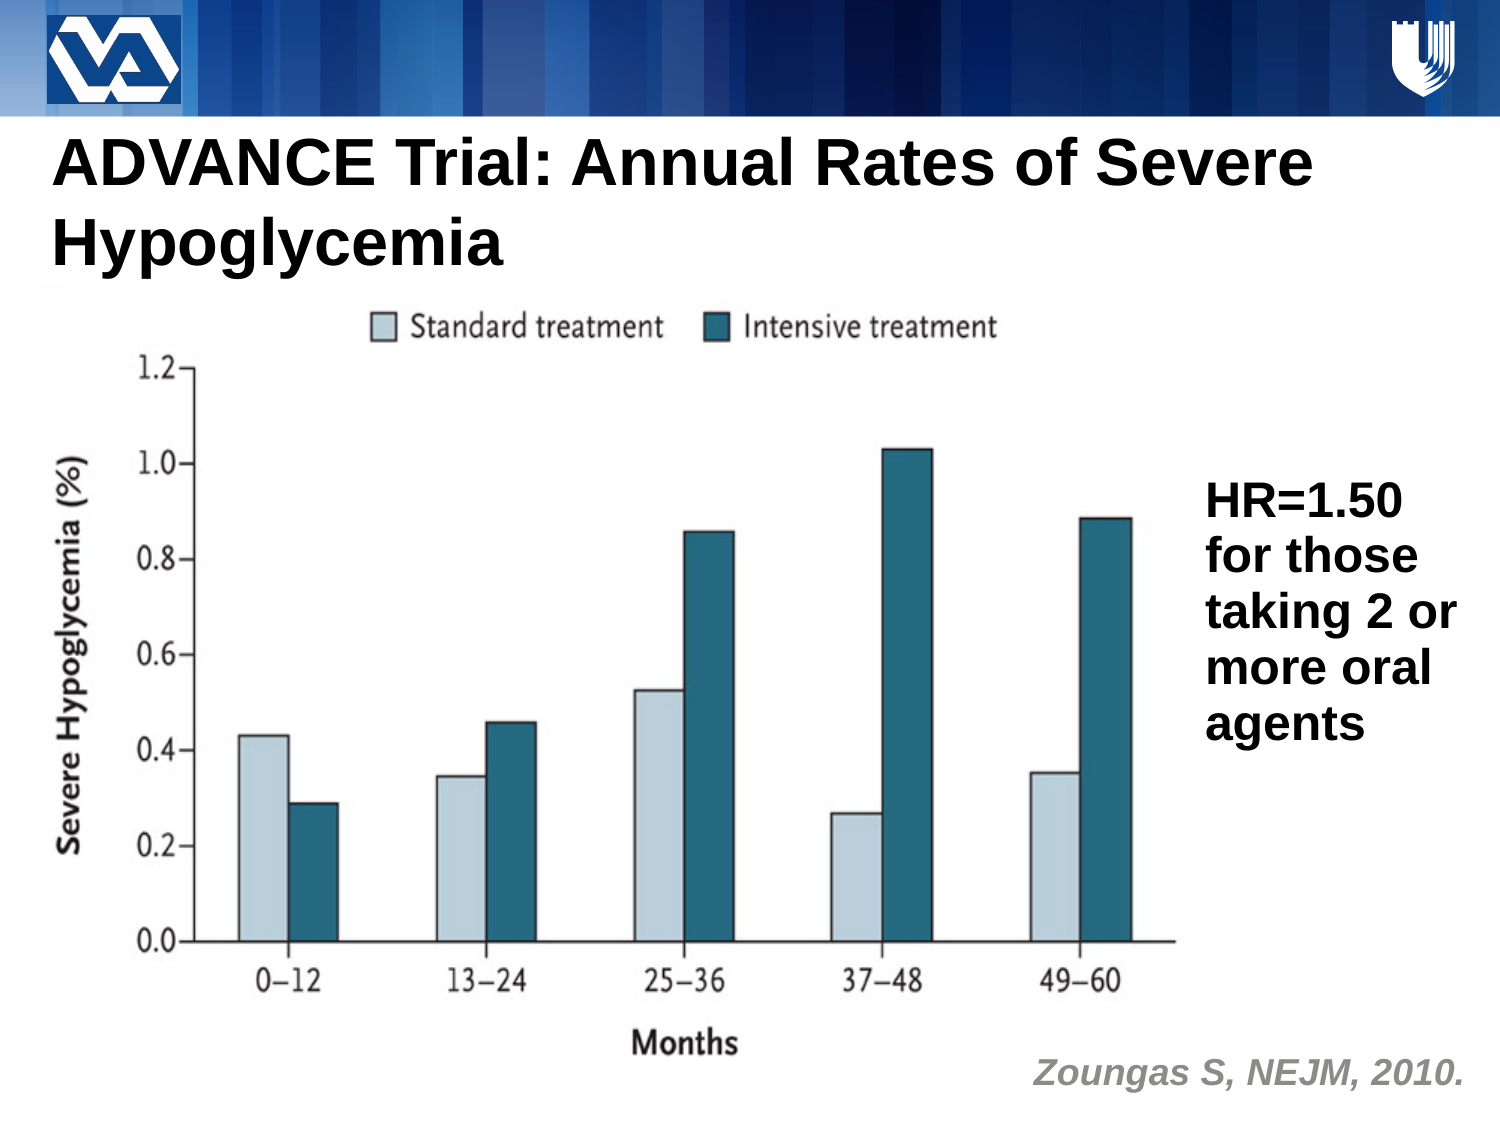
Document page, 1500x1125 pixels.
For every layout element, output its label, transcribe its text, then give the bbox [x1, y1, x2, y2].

text_box Zoungas S, NEJM, 2010. [911, 1042, 1466, 1103]
title ADVANCE Trial: Annual Rates of Severe Hypoglycemia [36, 111, 1464, 299]
text_box HR=1.50 for those taking 2 or more oral agents [1205, 450, 1466, 828]
picture [0, 0, 1500, 1125]
